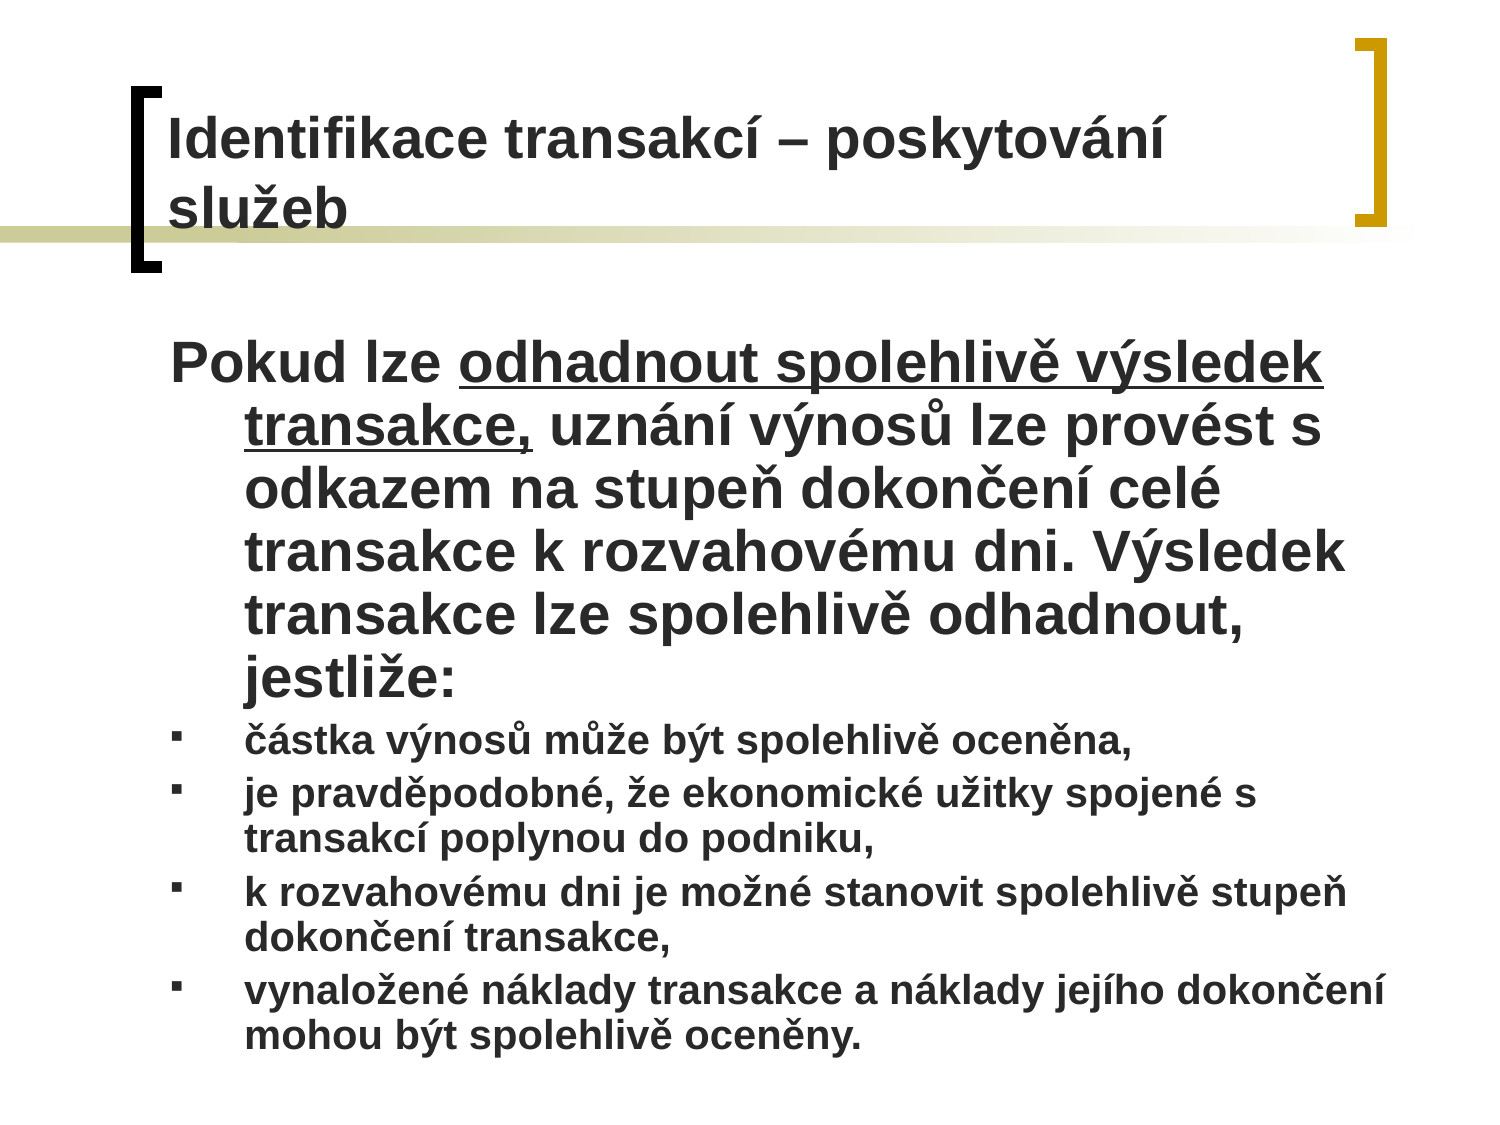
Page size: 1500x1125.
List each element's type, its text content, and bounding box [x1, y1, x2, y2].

title Identifikace transakcí – poskytování služeb [152, 15, 1328, 248]
list Pokud lze odhadnout spolehlivě výsledek transakce, uznání výnosů lze provést s odkazem na stupeň dokončení celé transakce k rozvahovému dni. Výsledek transakce lze spolehlivě odhadnout, jestliže: částka výnosů může být spolehlivě oceněna, je pravděpodobné, že ekonomické užitky spojené s transakcí poplynou do podniku, k rozvahovému dni je možné stanovit spolehlivě stupeň dokončení transakce, vynaložené náklady transakce a náklady jejího dokončení mohou být spolehlivě oceněny. [155, 324, 1413, 1000]
